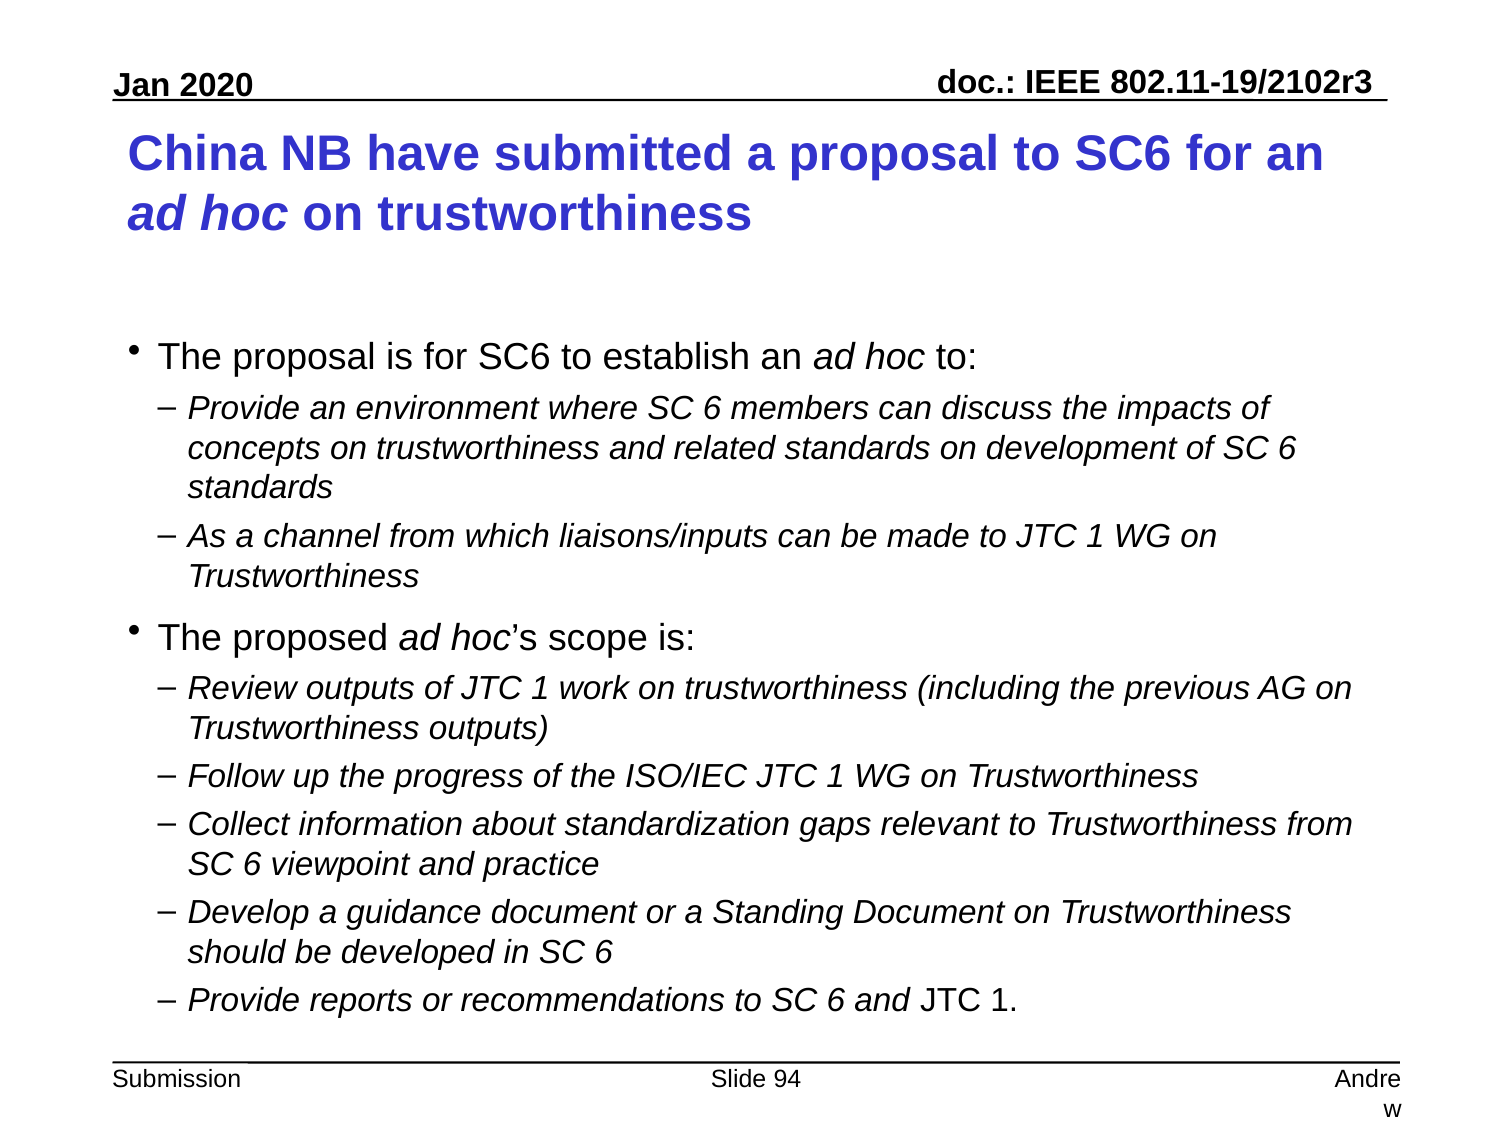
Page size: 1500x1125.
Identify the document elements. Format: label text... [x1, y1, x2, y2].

slide_number Slide 94 [709, 1061, 803, 1093]
footer Andrew Myles, Cisco [1320, 1061, 1402, 1093]
title China NB have submitted a proposal to SC6 for an ad hoc on trustworthiness [112, 112, 1388, 288]
list The proposal is for SC6 to establish an ad hoc to: Provide an environment where SC 6 members can discuss the impacts of concepts on trustworthiness and related standards on development of SC 6 standards As a channel from which liaisons/inputs can be made to JTC 1 WG on Trustworthiness The proposed ad hoc’s scope is: Review outputs of JTC 1 work on trustworthiness (including the previous AG on Trustworthiness outputs) Follow up the progress of the ISO/IEC JTC 1 WG on Trustworthiness Collect information about standardization gaps relevant to Trustworthiness from SC 6 viewpoint and practice Develop a guidance document or a Standing Document on Trustworthiness should be developed in SC 6 Provide reports or recommendations to SC 6 and JTC 1. [112, 324, 1388, 1000]
